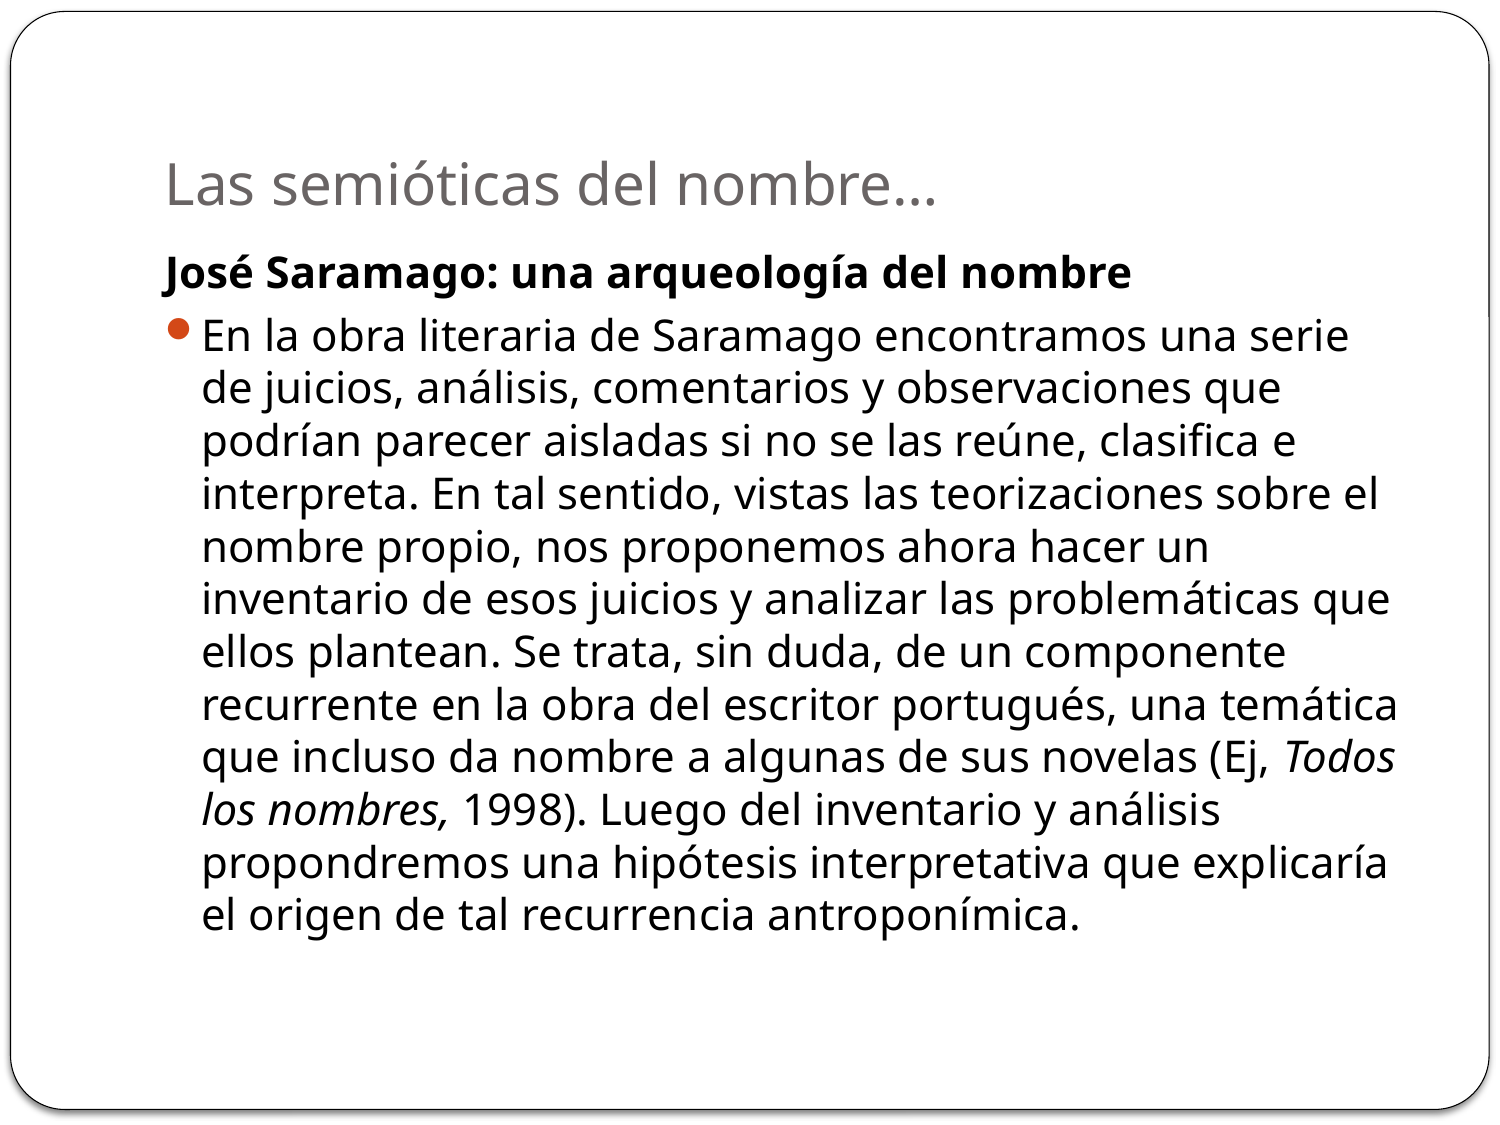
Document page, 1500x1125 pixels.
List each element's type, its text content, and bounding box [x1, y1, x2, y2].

title Las semióticas del nombre… [150, 45, 1425, 233]
list José Saramago: una arqueología del nombre En la obra literaria de Saramago encontramos una serie de juicios, análisis, comentarios y observaciones que podrían parecer aisladas si no se las reúne, clasifica e interpreta. En tal sentido, vistas las teorizaciones sobre el nombre propio, nos proponemos ahora hacer un inventario de esos juicios y analizar las problemáticas que ellos plantean. Se trata, sin duda, de un componente recurrente en la obra del escritor portugués, una temática que incluso da nombre a algunas de sus novelas (Ej, Todos los nombres, 1998). Luego del inventario y análisis propondremos una hipótesis interpretativa que explicaría el origen de tal recurrencia antroponímica. [150, 237, 1425, 988]
